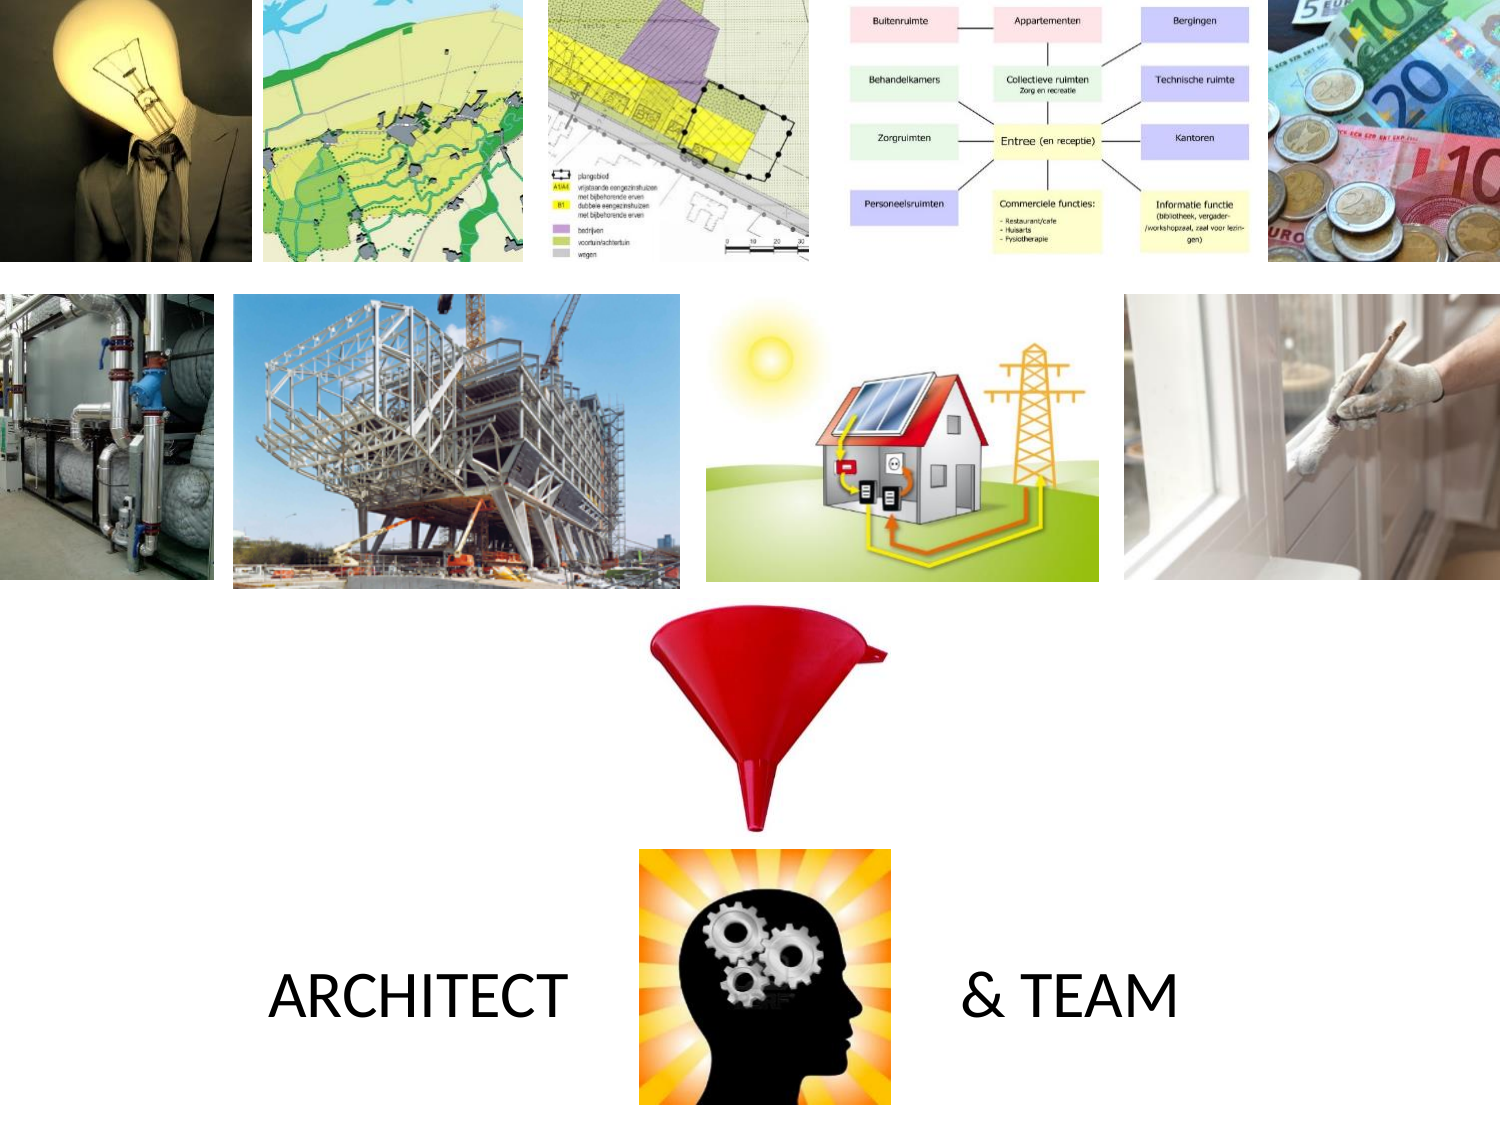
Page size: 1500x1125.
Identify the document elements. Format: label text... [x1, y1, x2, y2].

picture [706, 294, 1100, 582]
picture [638, 849, 891, 1105]
picture [263, 0, 523, 263]
picture [547, 0, 809, 263]
picture [638, 598, 891, 837]
picture [1123, 294, 1500, 580]
picture [843, 0, 1257, 263]
picture [0, 294, 214, 580]
picture [1268, 0, 1500, 263]
text_box & TEAM [945, 943, 1321, 1039]
picture [0, 0, 252, 263]
text_box ARCHITECT [253, 943, 584, 1039]
picture [233, 294, 680, 589]
